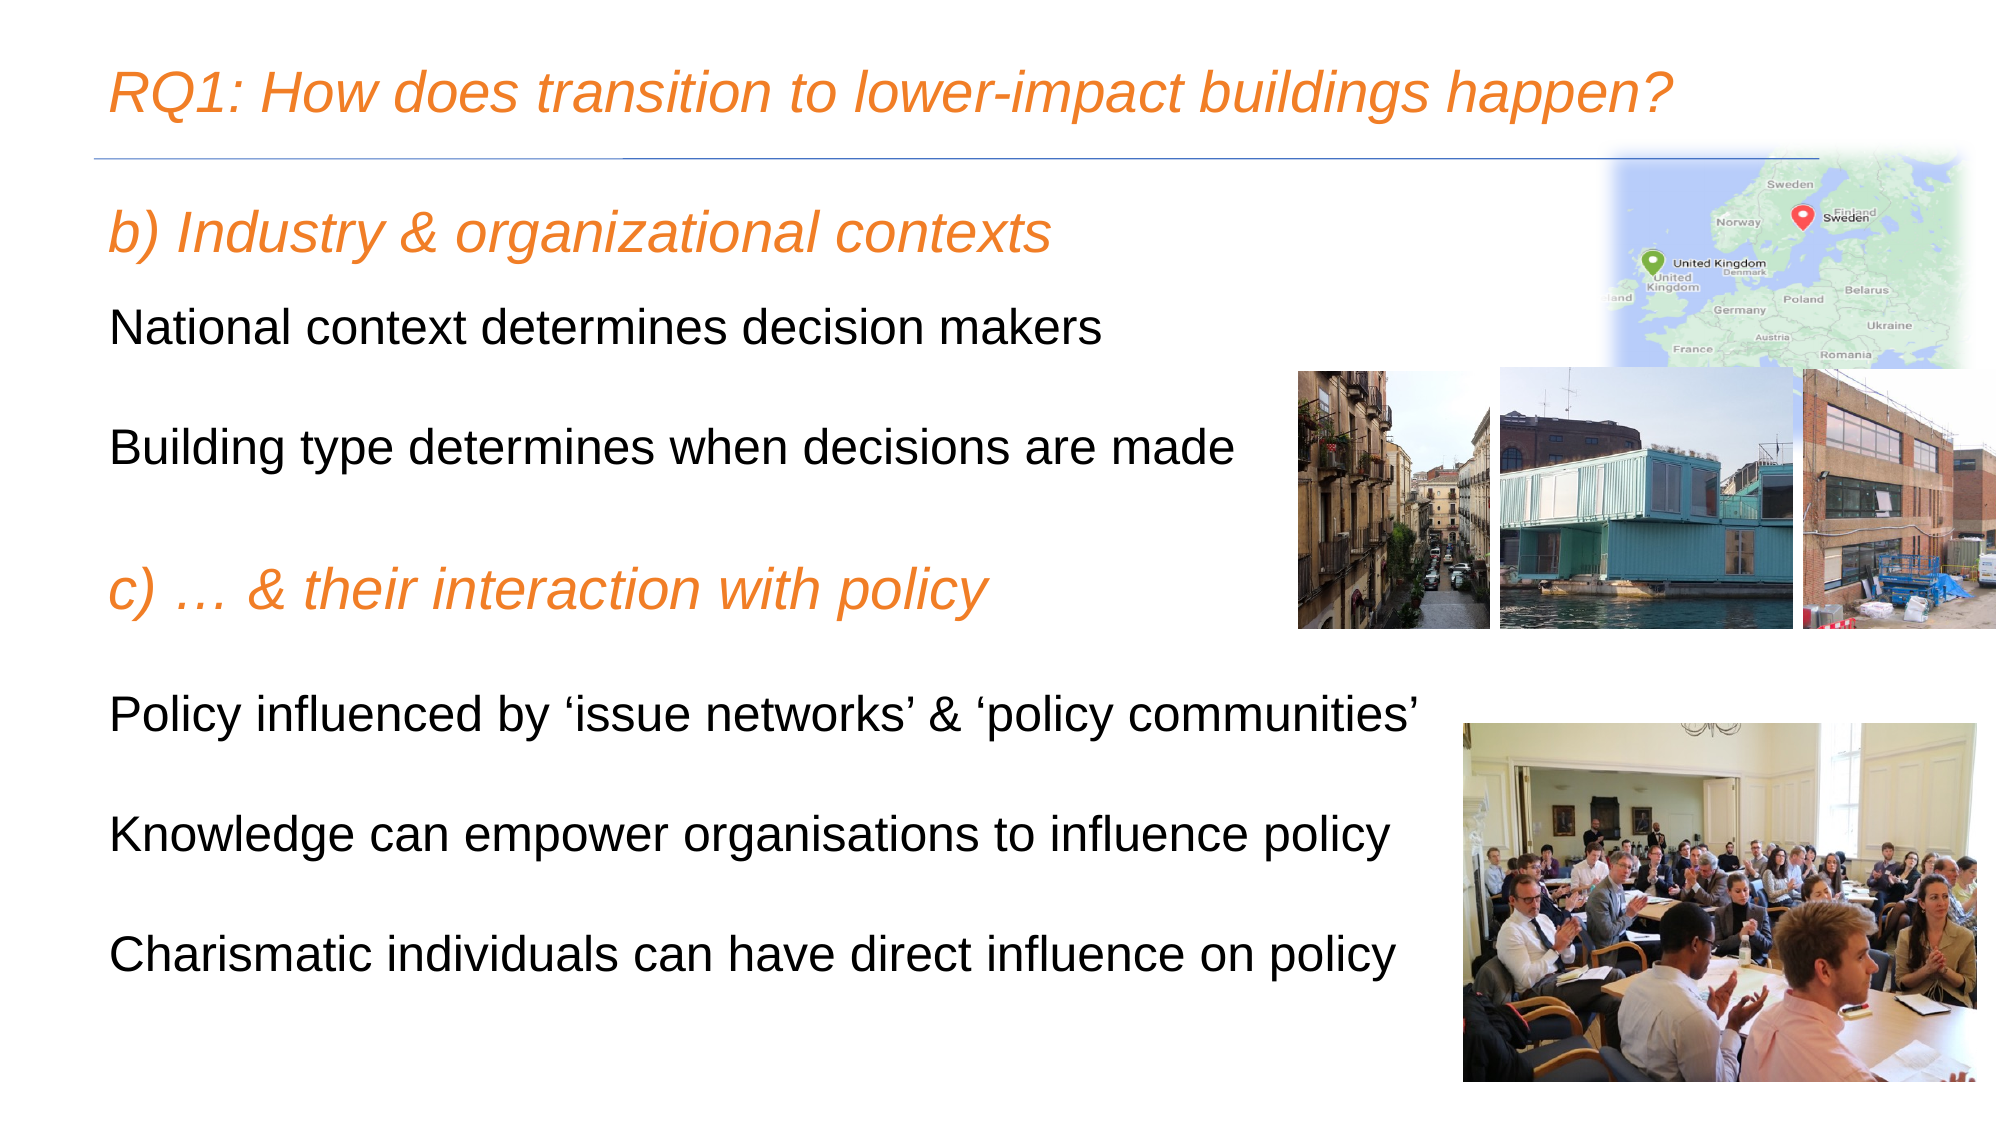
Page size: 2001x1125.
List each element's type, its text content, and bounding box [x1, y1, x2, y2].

text_box RQ1: How does transition to lower-impact buildings happen? b) Industry & organizational contexts [93, 159, 1590, 236]
text_box c) … & their interaction with policy [93, 509, 1907, 663]
picture [1463, 723, 1977, 1082]
text_box RQ1: How does transition to lower-impact buildings happen? b) Industry & organizational contexts [93, 81, 1907, 158]
picture [1298, 370, 1490, 629]
text_box National context determines decision makers Building type determines when decisions are made [93, 286, 1385, 509]
picture [1500, 138, 1996, 629]
text_box Policy influenced by ‘issue networks’ & ‘policy communities’ Knowledge can empower organisations to influence policy Charismatic individuals can have direct influence on policy [93, 673, 1490, 1049]
